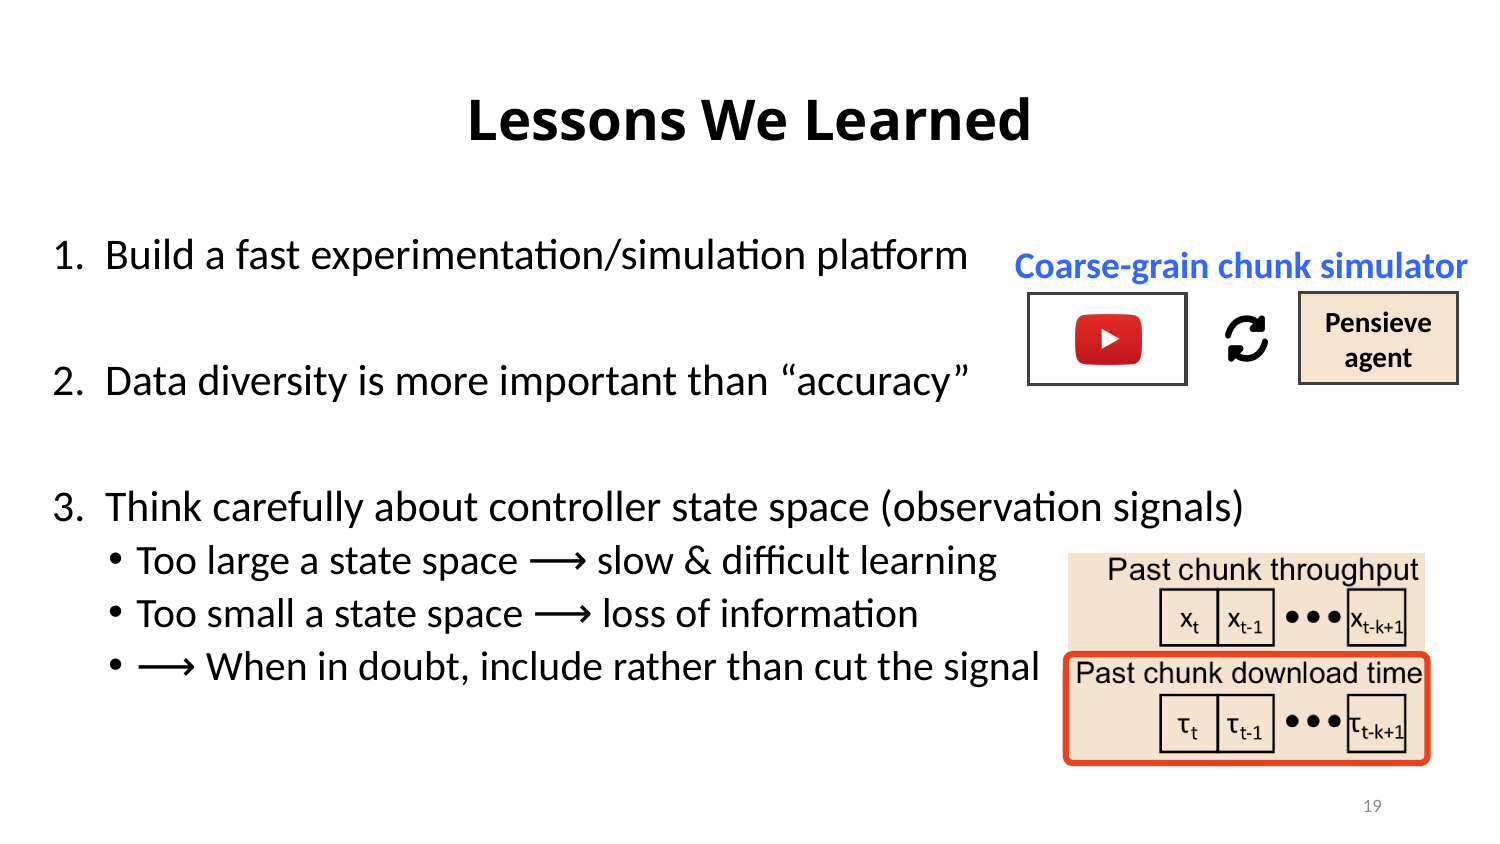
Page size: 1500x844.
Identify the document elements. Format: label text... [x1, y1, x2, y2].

text_box Lessons We Learned [386, 76, 1114, 168]
text_box [1064, 654, 1429, 765]
picture [1068, 553, 1425, 760]
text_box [998, 233, 1486, 385]
list 1. Build a fast experimentation/simulation platform 2. Data diversity is more important than “accuracy” 3. Think carefully about controller state space (observation signals) Too large a state space ⟶ slow & difficult learning Too small a state space ⟶ loss of information ⟶ When in doubt, include rather than cut the signal [37, 224, 1408, 760]
slide_number 18 [1059, 782, 1397, 827]
